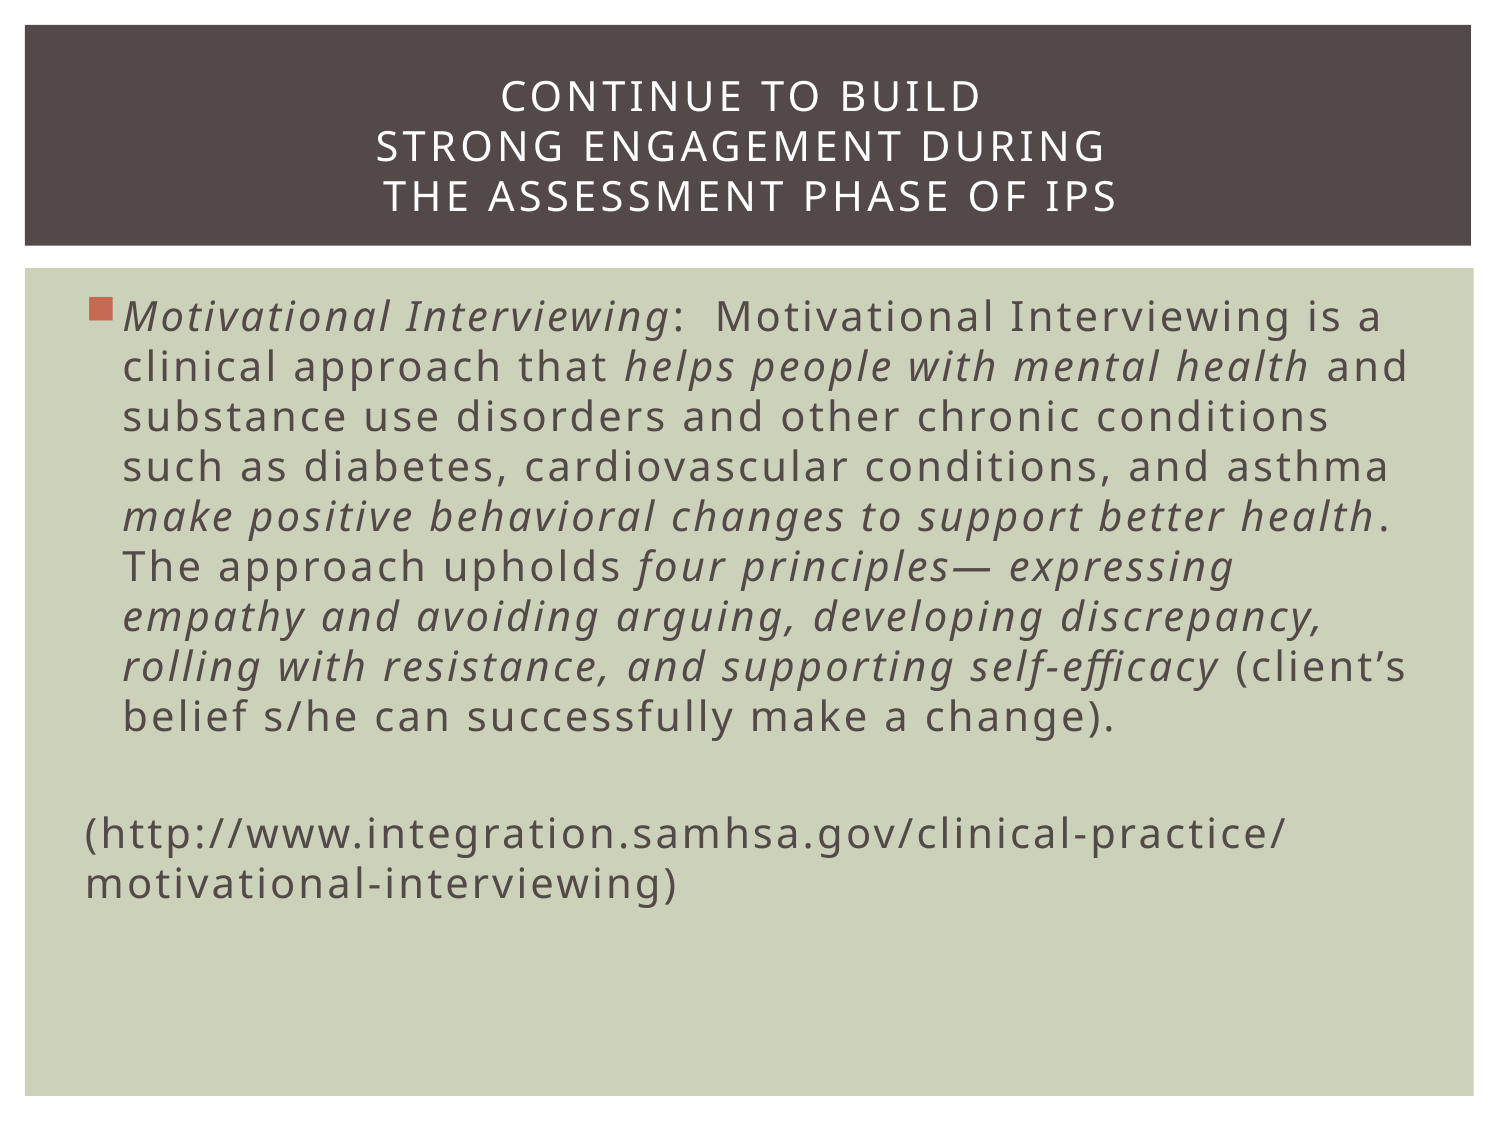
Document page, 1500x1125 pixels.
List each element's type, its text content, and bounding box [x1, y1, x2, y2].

title continue to build strong engagement during the assessment phase of ipS [62, 58, 1438, 232]
list Motivational Interviewing: Motivational Interviewing is a clinical approach that helps people with mental health and substance use disorders and other chronic conditions such as diabetes, cardiovascular conditions, and asthma make positive behavioral changes to support better health. The approach upholds four principles— expressing empathy and avoiding arguing, developing discrepancy, rolling with resistance, and supporting self-efficacy (client’s belief s/he can successfully make a change). (http://www.integration.samhsa.gov/clinical-practice/motivational-interviewing) [62, 281, 1442, 1005]
